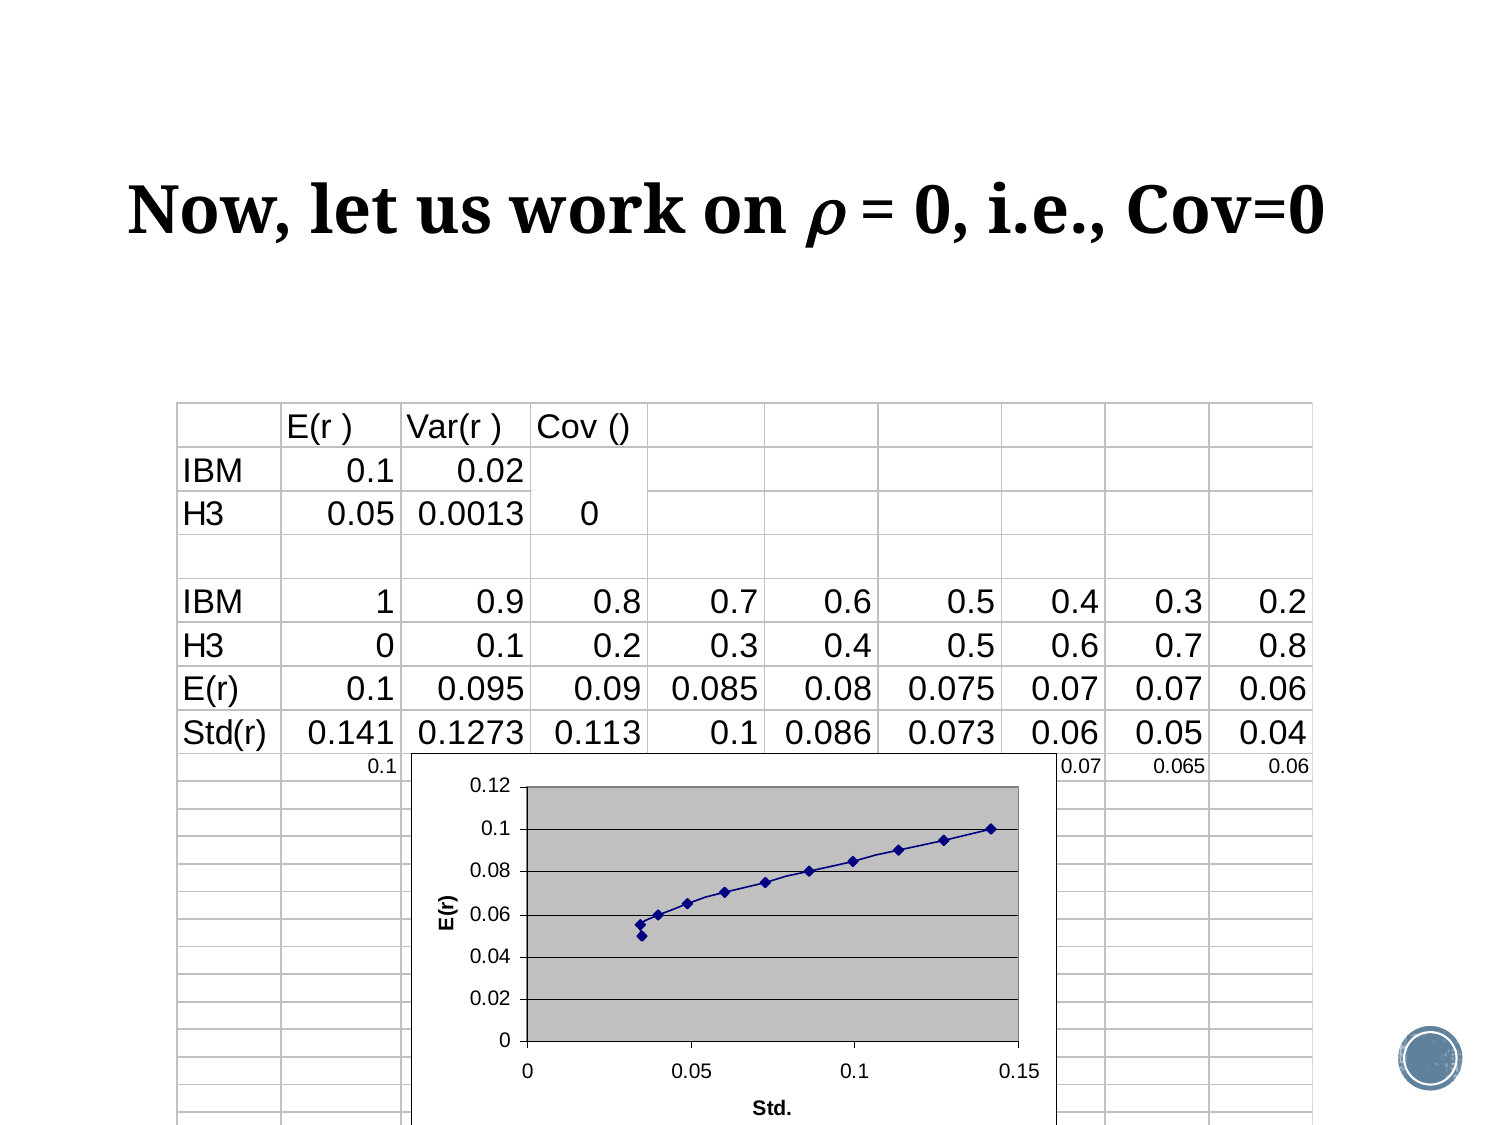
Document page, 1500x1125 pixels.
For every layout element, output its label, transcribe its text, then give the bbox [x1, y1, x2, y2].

title Now, let us work on  = 0, i.e., Cov=0 [112, 79, 1388, 344]
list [179, 405, 1311, 1125]
